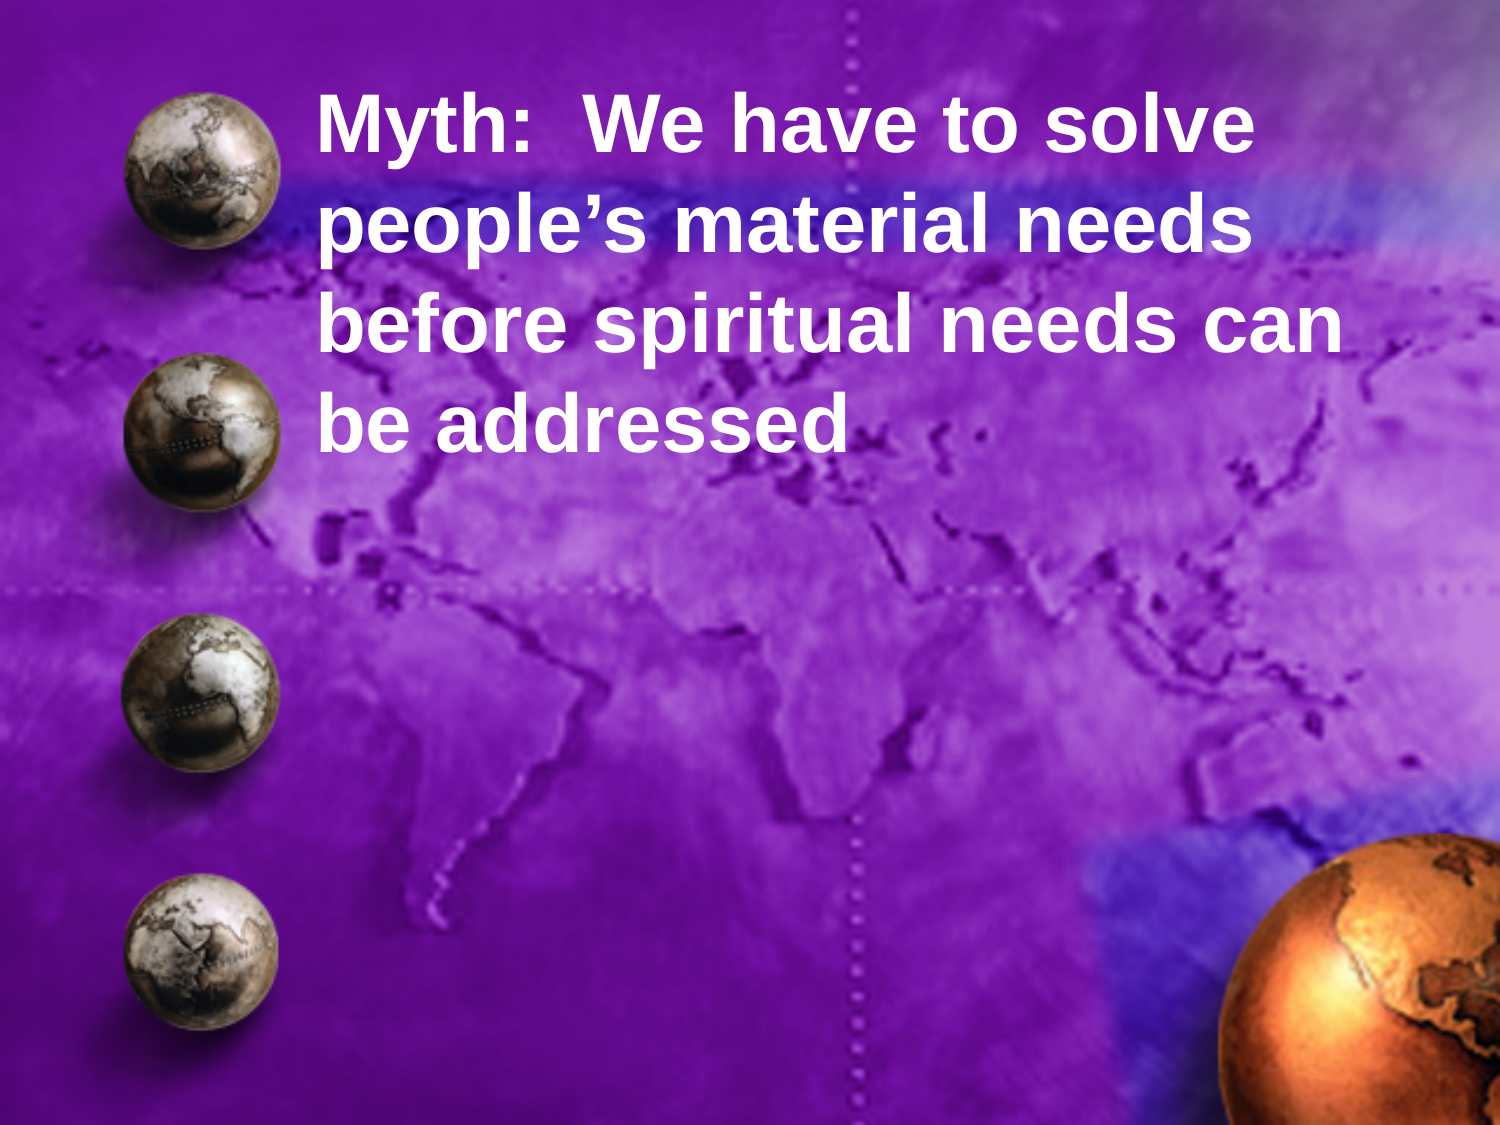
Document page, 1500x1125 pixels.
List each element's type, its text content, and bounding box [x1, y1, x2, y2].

title Myth: We have to solve people’s material needs before spiritual needs can be addressed [300, 87, 1413, 450]
picture [0, 0, 1500, 1125]
